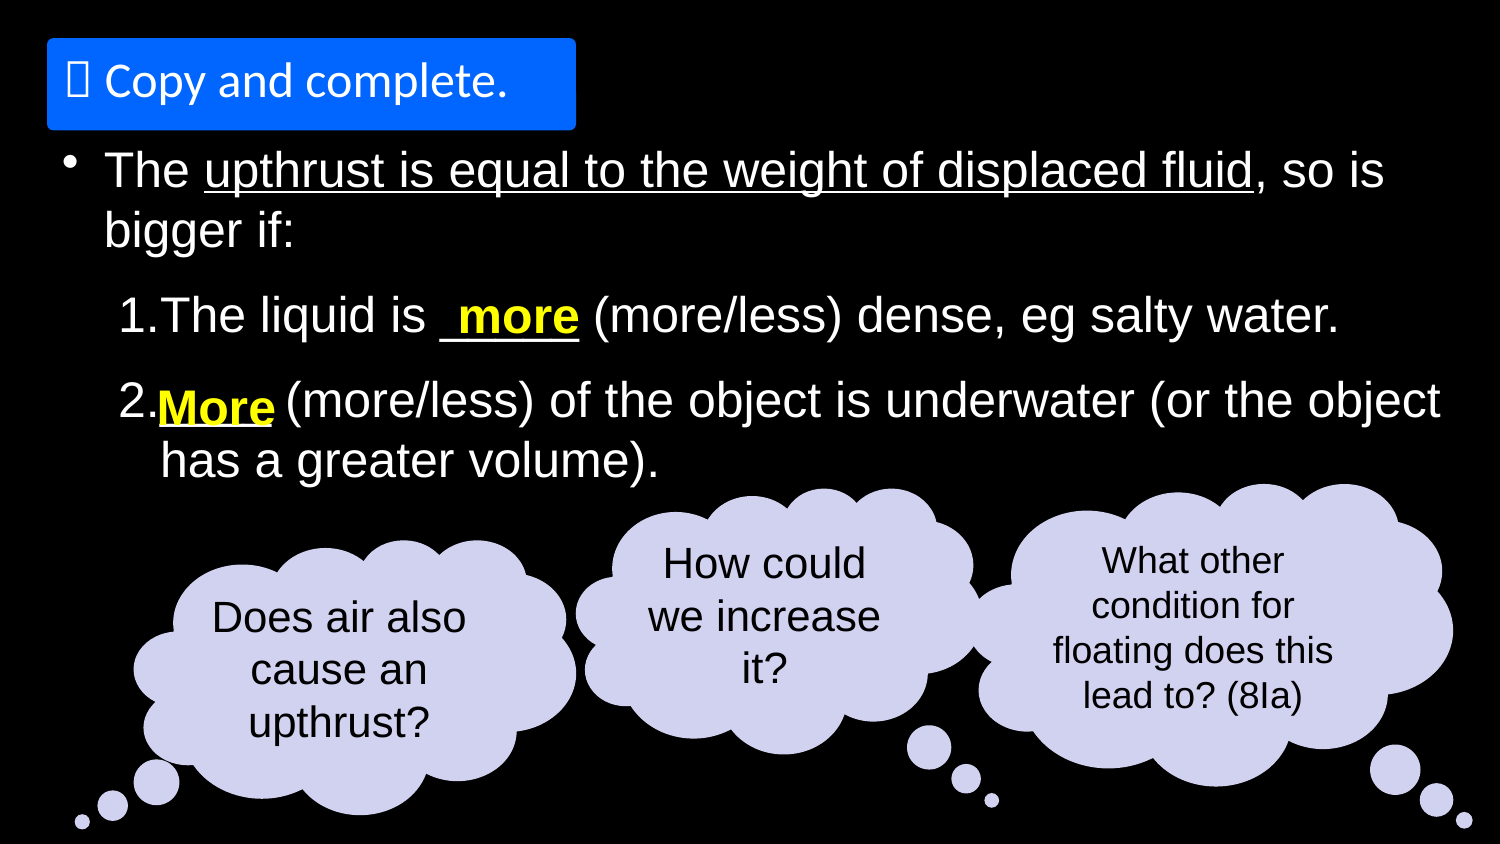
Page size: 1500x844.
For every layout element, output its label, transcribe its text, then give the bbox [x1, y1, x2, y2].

text_box more [437, 276, 601, 352]
text_box How could we increase it? [951, 763, 981, 794]
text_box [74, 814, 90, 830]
text_box How could we increase it? [575, 488, 979, 755]
text_box What other condition for floating does this lead to? (8Ia) [1419, 783, 1454, 817]
text_box  Copy and complete. [47, 38, 577, 131]
text_box Does air also cause an upthrust? [133, 540, 577, 816]
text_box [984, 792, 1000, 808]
text_box More [135, 368, 298, 444]
text_box What other condition for floating does this lead to? (8Ia) [967, 483, 1454, 787]
text_box Does air also cause an upthrust? [97, 790, 128, 821]
text_box What other condition for floating does this lead to? (8Ia) [1370, 744, 1421, 795]
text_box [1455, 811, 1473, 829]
text_box How could we increase it? [907, 725, 952, 770]
text_box The upthrust is equal to the weight of displaced fluid, so is bigger if: The liquid is _____ (more/less) dense, eg salty water. ____ (more/less) of the object is underwater (or the object has a greater volume). [47, 130, 1483, 496]
